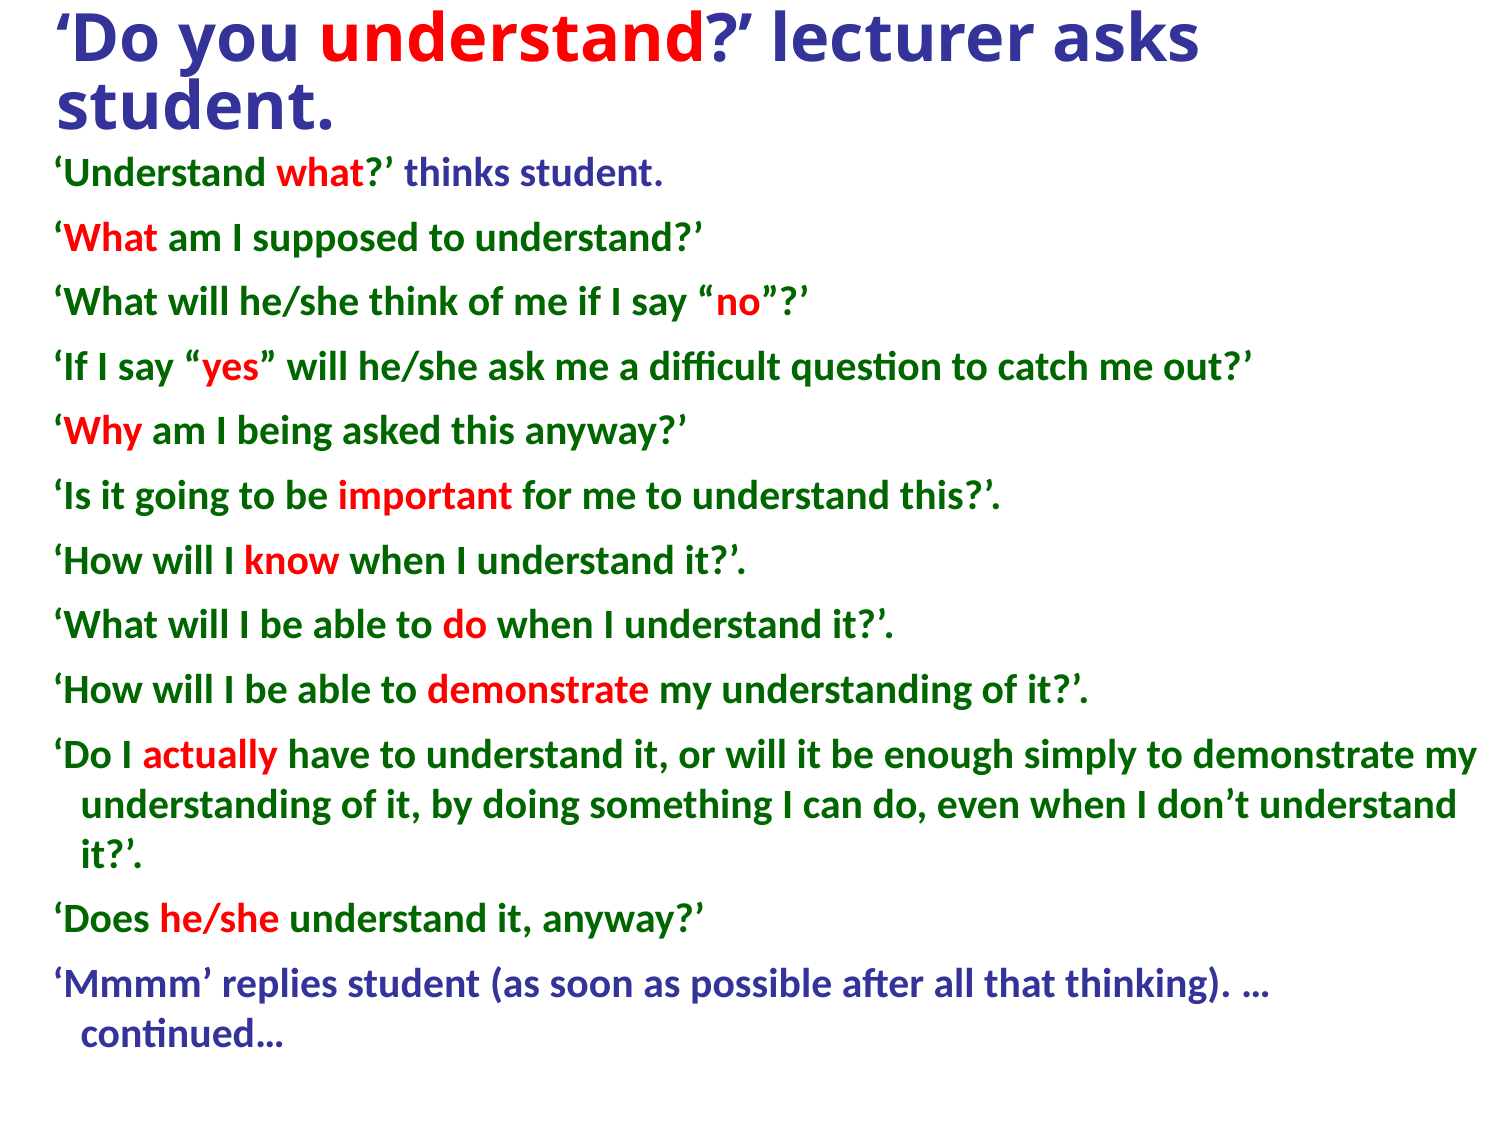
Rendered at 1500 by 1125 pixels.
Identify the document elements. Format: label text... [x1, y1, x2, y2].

list ‘Understand what?’ thinks student. ‘What am I supposed to understand?’ ‘What will he/she think of me if I say “no”?’ ‘If I say “yes” will he/she ask me a difficult question to catch me out?’ ‘Why am I being asked this anyway?’ ‘Is it going to be important for me to understand this?’. ‘How will I know when I understand it?’. ‘What will I be able to do when I understand it?’. ‘How will I be able to demonstrate my understanding of it?’. ‘Do I actually have to understand it, or will it be enough simply to demonstrate my understanding of it, by doing something I can do, even when I don’t understand it?’. ‘Does he/she understand it, anyway?’ ‘Mmmm’ replies student (as soon as possible after all that thinking). … continued… [37, 137, 1500, 1063]
title ‘Do you understand?’ lecturer asks student. [40, 0, 1471, 137]
